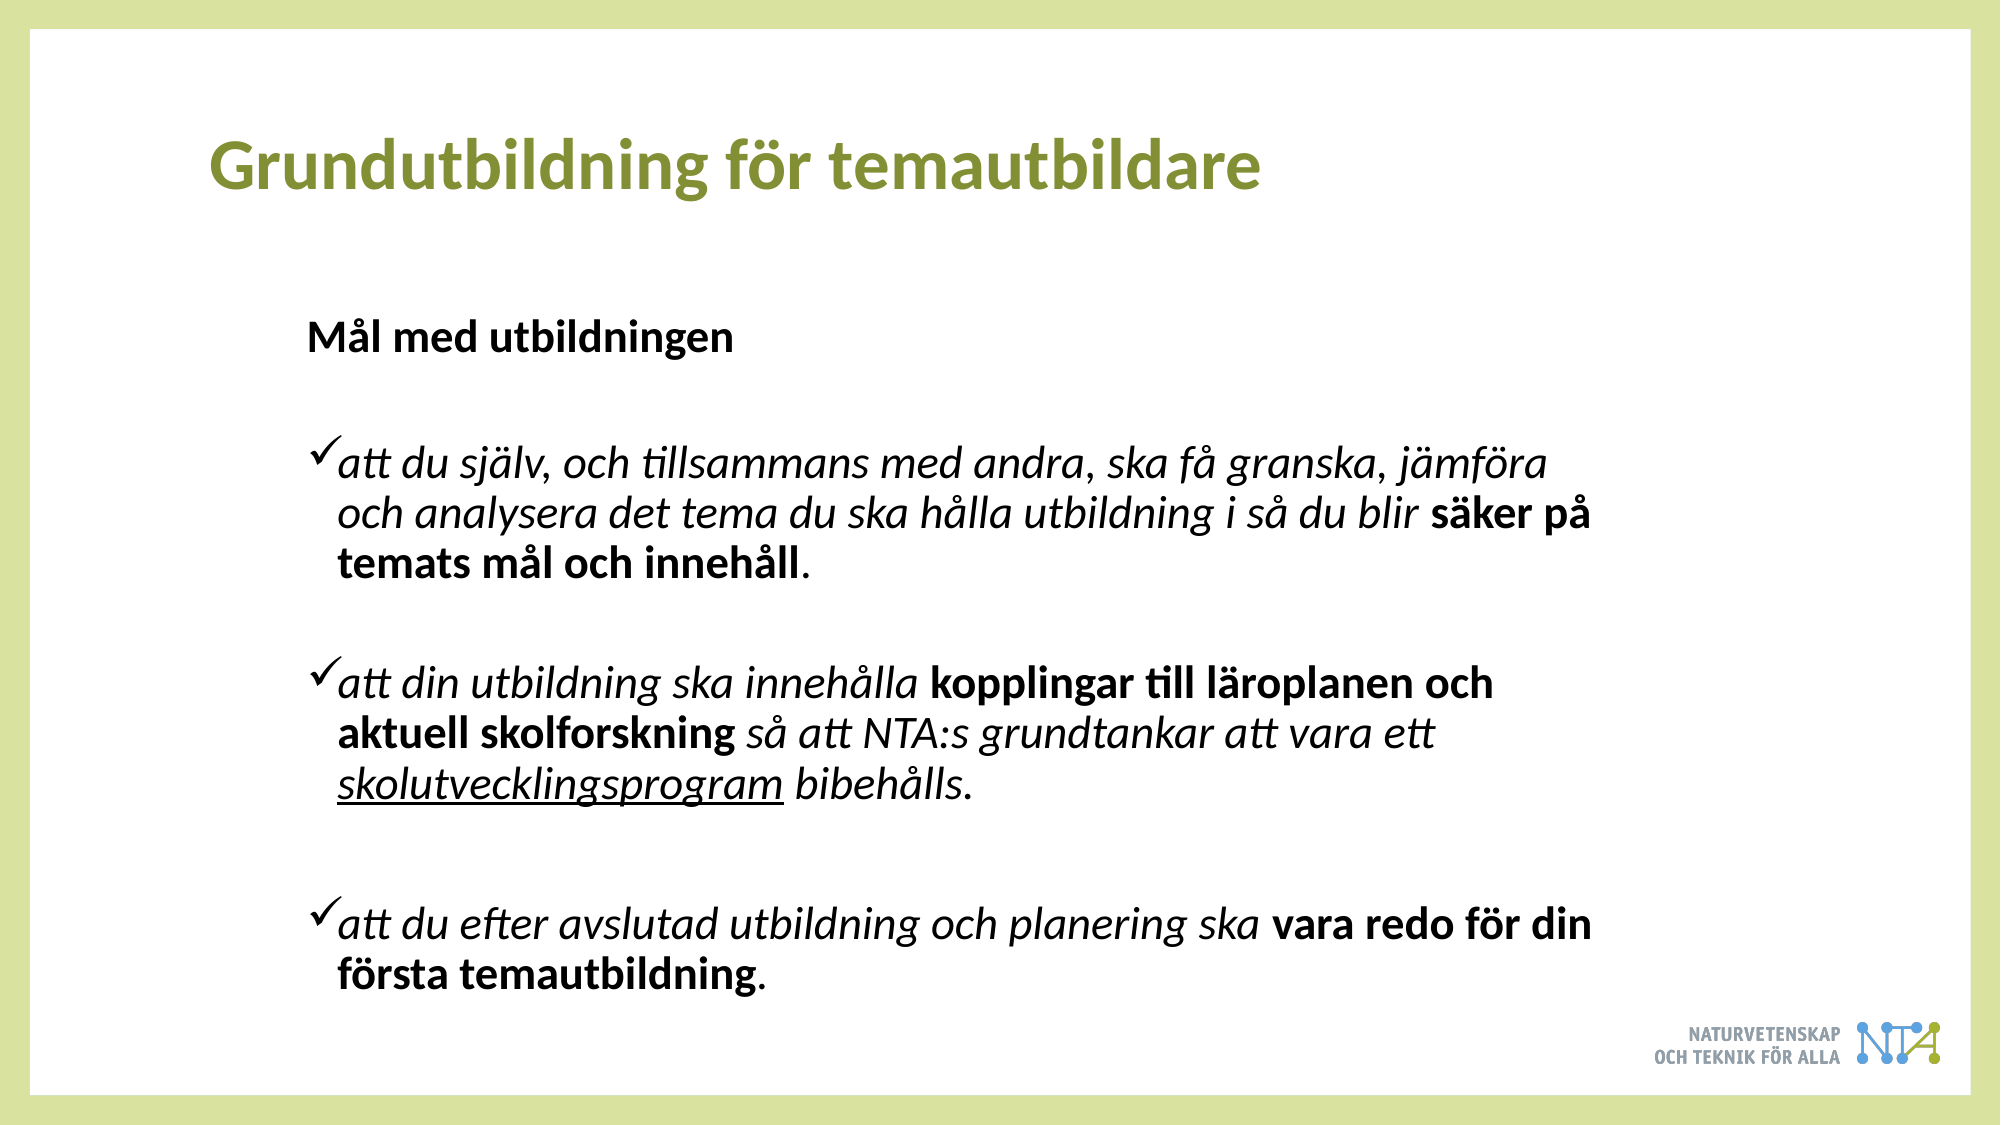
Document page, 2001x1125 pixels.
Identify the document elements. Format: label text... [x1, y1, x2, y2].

list Mål med utbildningen att du själv, och tillsammans med andra, ska få granska, jämföra och analysera det tema du ska hålla utbildning i så du blir säker på temats mål och innehåll. att din utbildning ska innehålla kopplingar till läroplanen och aktuell skolforskning så att NTA:s grundtankar att vara ett skolutvecklingsprogram bibehålls. att du efter avslutad utbildning och planering ska vara redo för din första temautbildning. [291, 304, 1614, 1012]
title Grundutbildning för temautbildare [194, 91, 1946, 213]
picture [0, 0, 2000, 1125]
